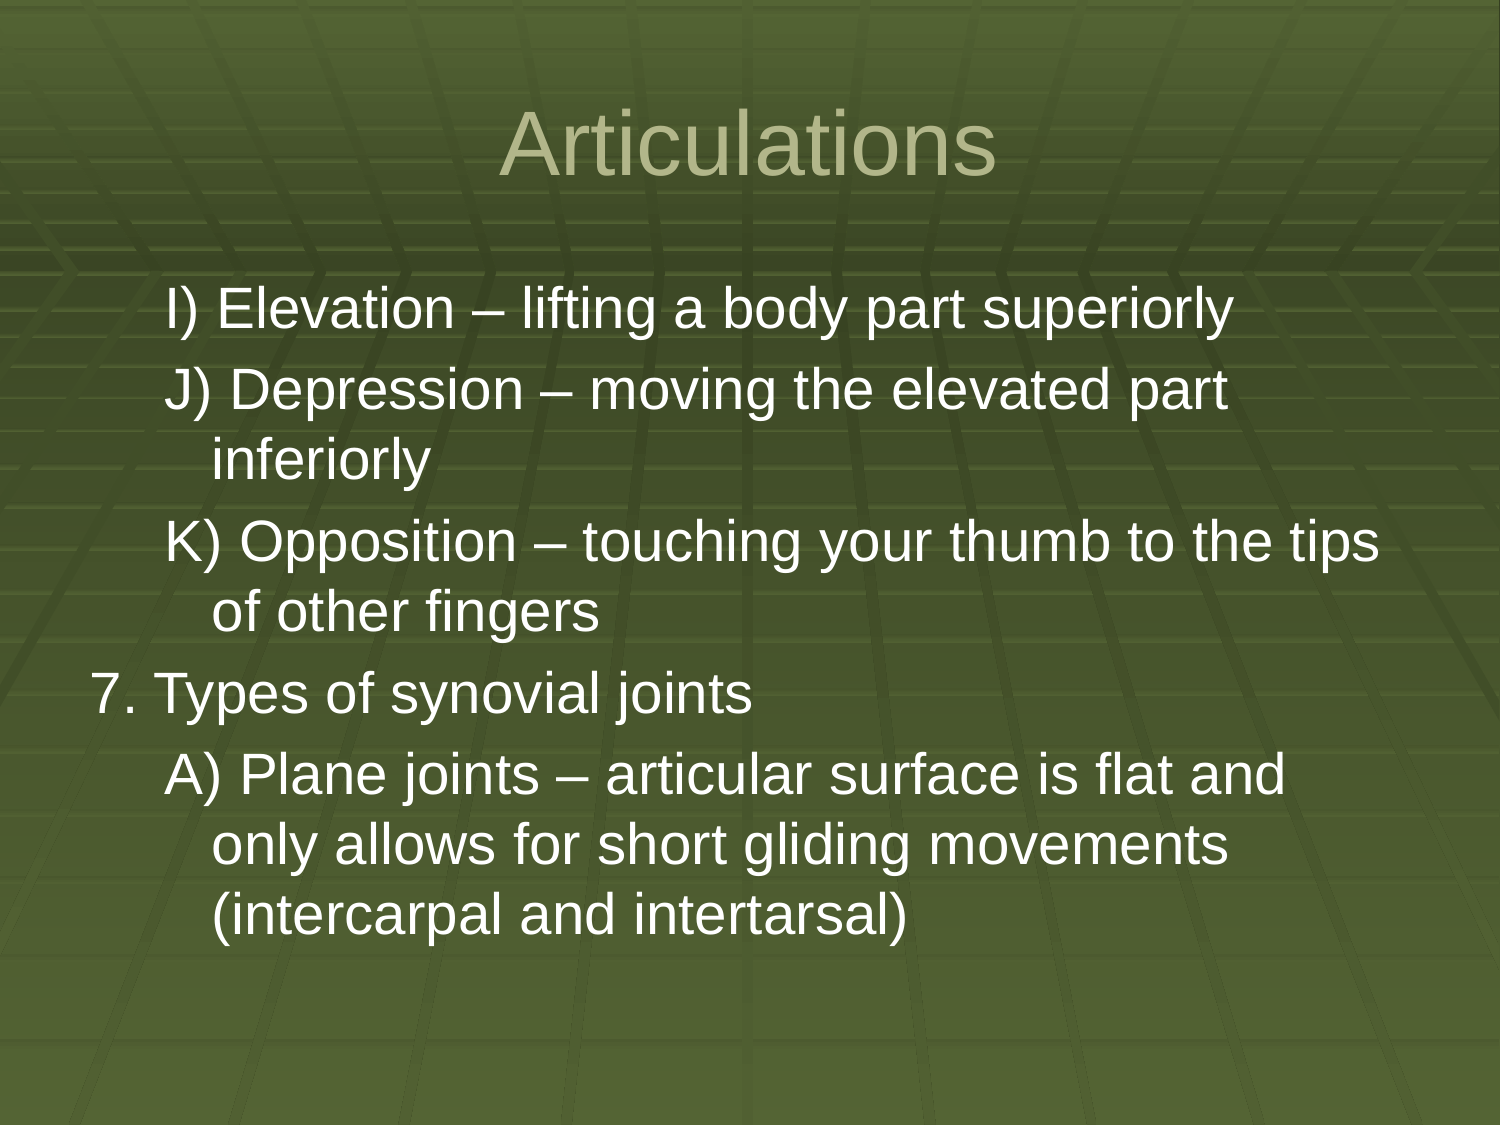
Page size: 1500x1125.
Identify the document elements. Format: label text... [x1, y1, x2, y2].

title Articulations [74, 44, 1425, 233]
list I) Elevation – lifting a body part superiorly J) Depression – moving the elevated part inferiorly K) Opposition – touching your thumb to the tips of other fingers 7. Types of synovial joints A) Plane joints – articular surface is flat and only allows for short gliding movements (intercarpal and intertarsal) [74, 261, 1425, 1001]
